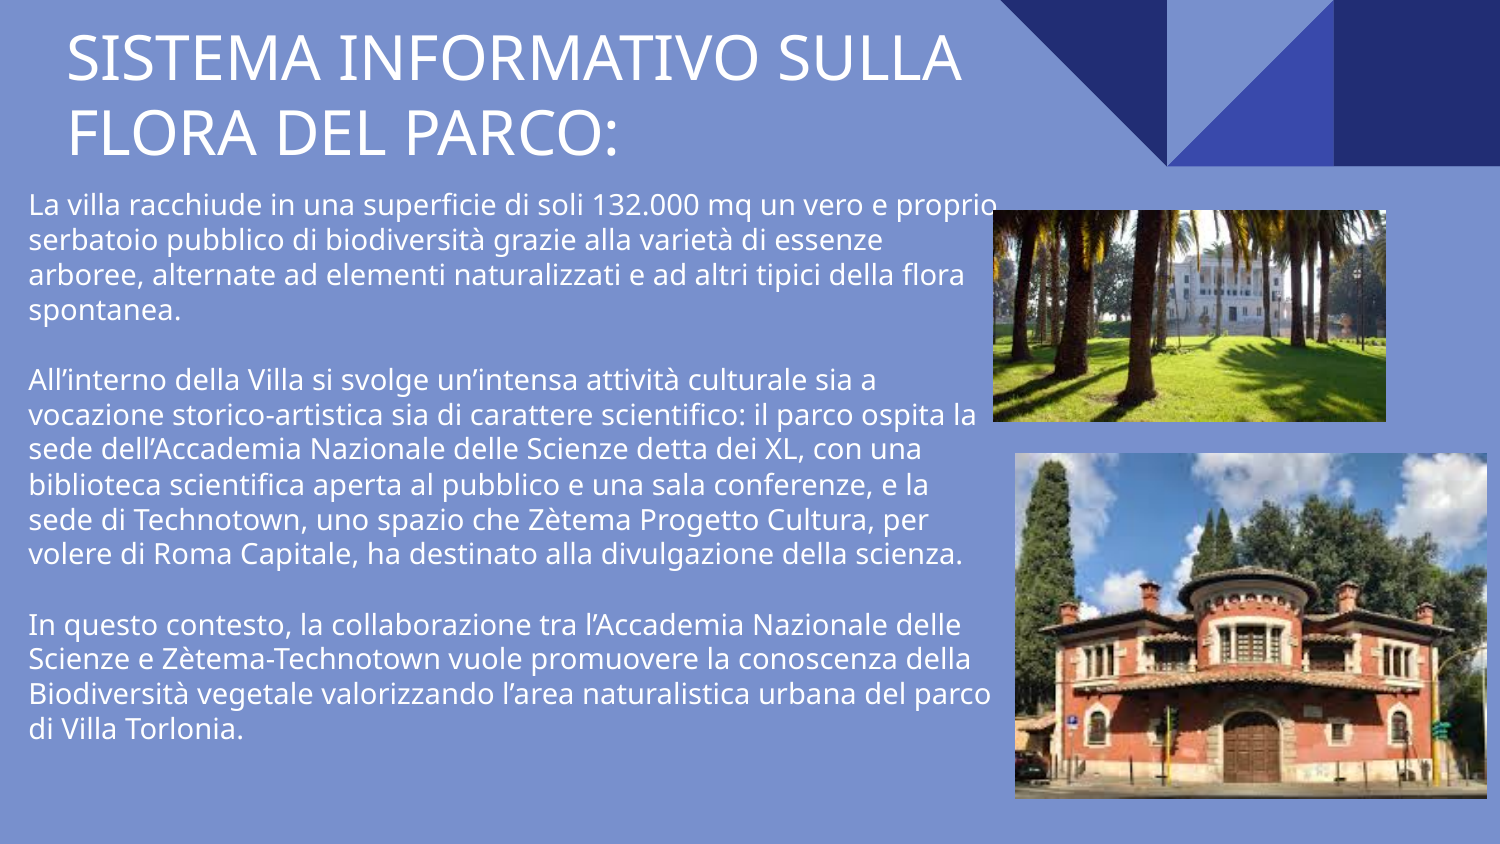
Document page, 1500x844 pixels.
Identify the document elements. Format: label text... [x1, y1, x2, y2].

picture [993, 210, 1386, 423]
picture [1015, 453, 1487, 800]
title SISTEMA INFORMATIVO SULLA FLORA DEL PARCO: [51, 44, 1054, 183]
subtitle La villa racchiude in una superficie di soli 132.000 mq un vero e proprio serbatoio pubblico di biodiversità grazie alla varietà di essenze arboree, alternate ad elementi naturalizzati e ad altri tipici della flora spontanea. All’interno della Villa si svolge un’intensa attività culturale sia a vocazione storico-artistica sia di carattere scientifico: il parco ospita la sede dell’Accademia Nazionale delle Scienze detta dei XL, con una biblioteca scientifica aperta al pubblico e una sala conferenze, e la sede di Technotown, uno spazio che Zètema Progetto Cultura, per volere di Roma Capitale, ha destinato alla divulgazione della scienza. In questo contesto, la collaborazione tra l’Accademia Nazionale delle Scienze e Zètema-Technotown vuole promuovere la conoscenza della Biodiversità vegetale valorizzando l’area naturalistica urbana del parco di Villa Torlonia. [13, 171, 1016, 844]
